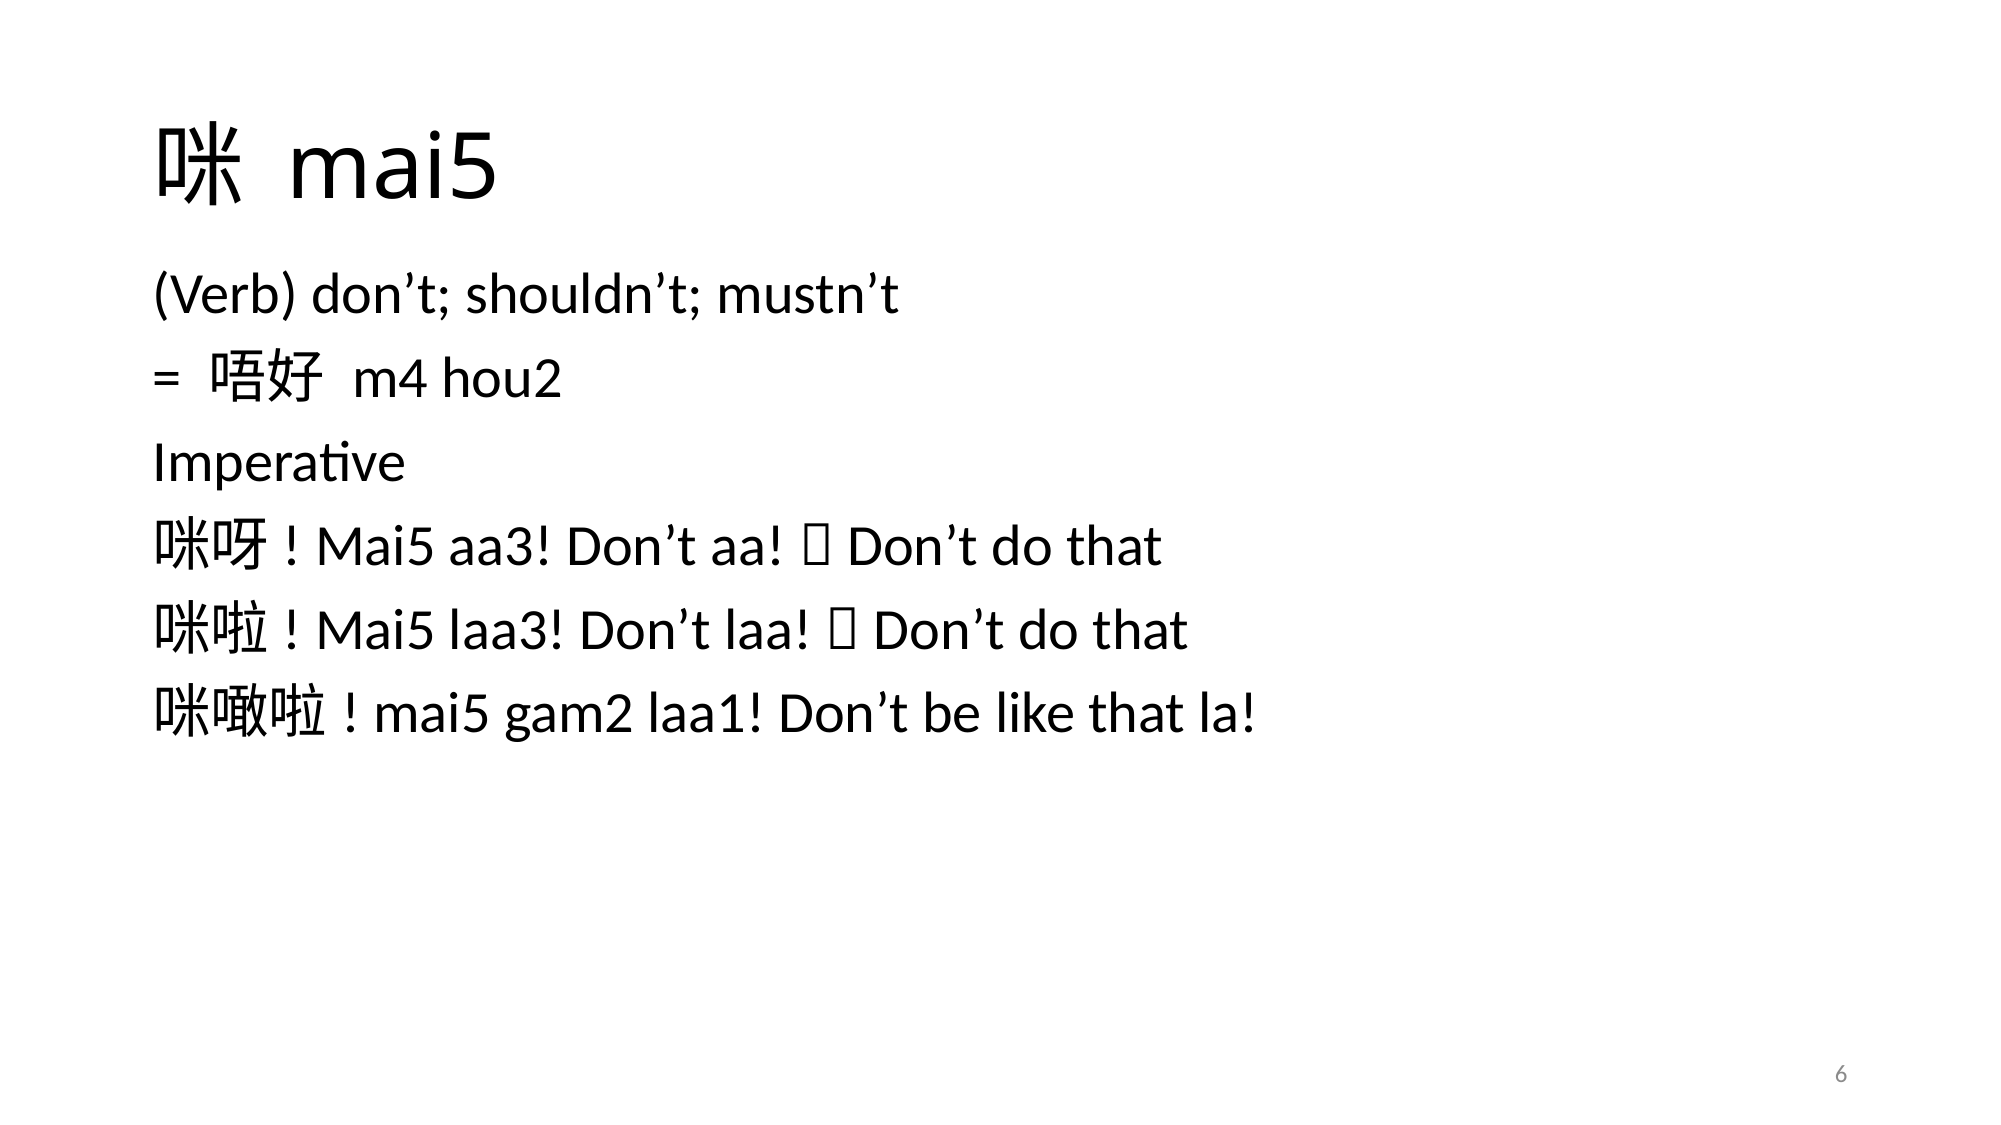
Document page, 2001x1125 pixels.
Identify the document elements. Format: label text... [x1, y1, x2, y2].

list (Verb) don’t; shouldn’t; mustn’t = 唔好 m4 hou2 Imperative 咪呀! Mai5 aa3! Don’t aa!  Don’t do that 咪啦! Mai5 laa3! Don’t laa!  Don’t do that 咪噉啦! mai5 gam2 laa1! Don’t be like that la! [137, 256, 1863, 970]
title 咪 mai5 [137, 59, 1863, 256]
slide_number 6 [1412, 1042, 1863, 1103]
